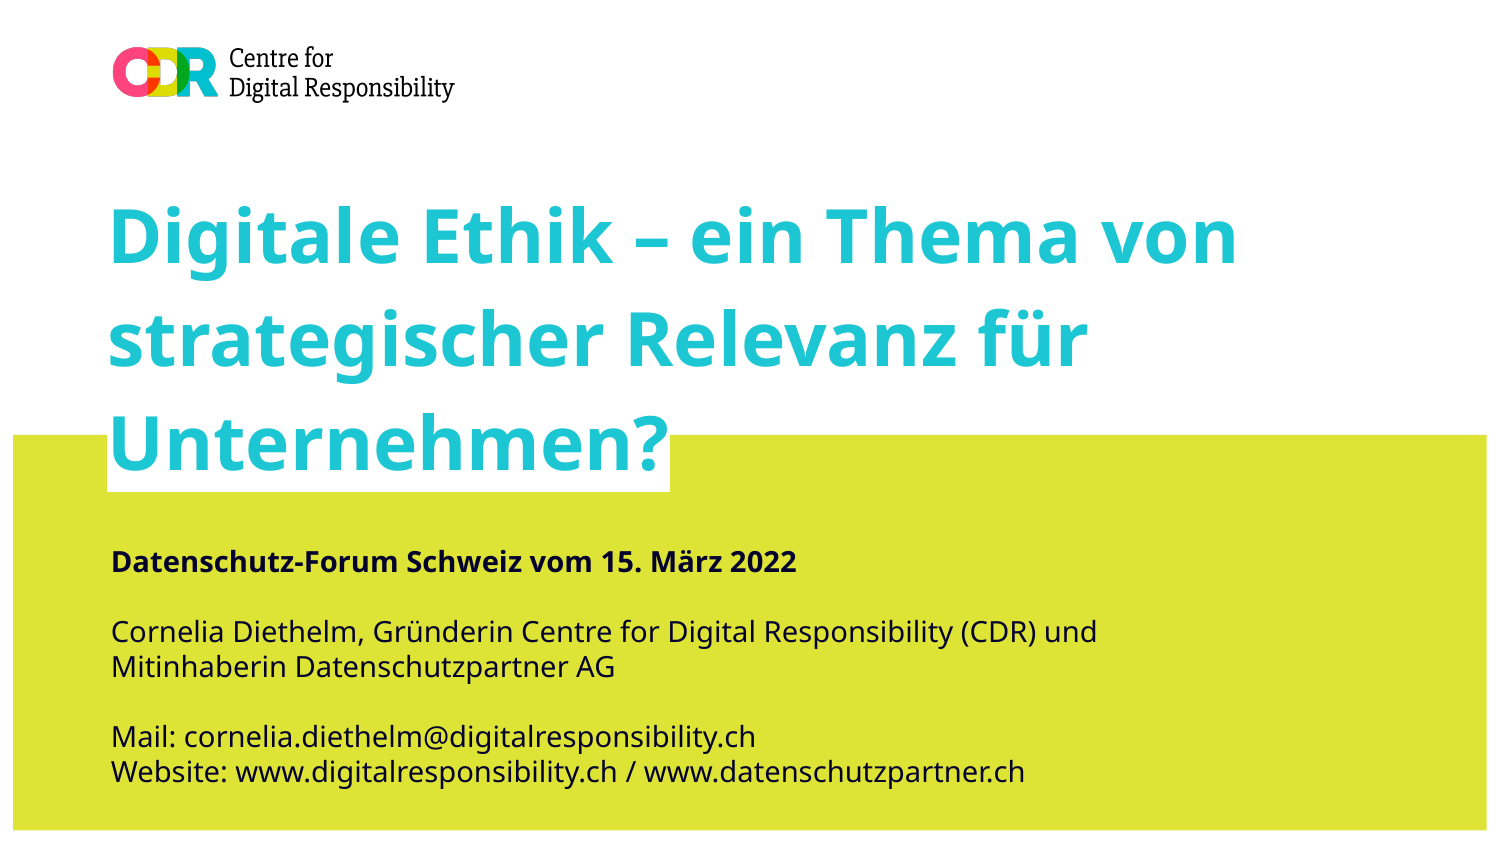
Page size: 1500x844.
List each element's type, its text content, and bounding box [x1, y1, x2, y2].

picture [101, 42, 465, 108]
text_box Datenschutz-Forum Schweiz vom 15. März 2022 Cornelia Diethelm, Gründerin Centre for Digital Responsibility (CDR) und Mitinhaberin Datenschutzpartner AG Mail: cornelia.diethelm@digitalresponsibility.ch Website: www.digitalresponsibility.ch / www.datenschutzpartner.ch [95, 550, 1371, 782]
title Digitale Ethik – ein Thema von strategischer Relevanz für Unternehmen? [92, 202, 1431, 458]
